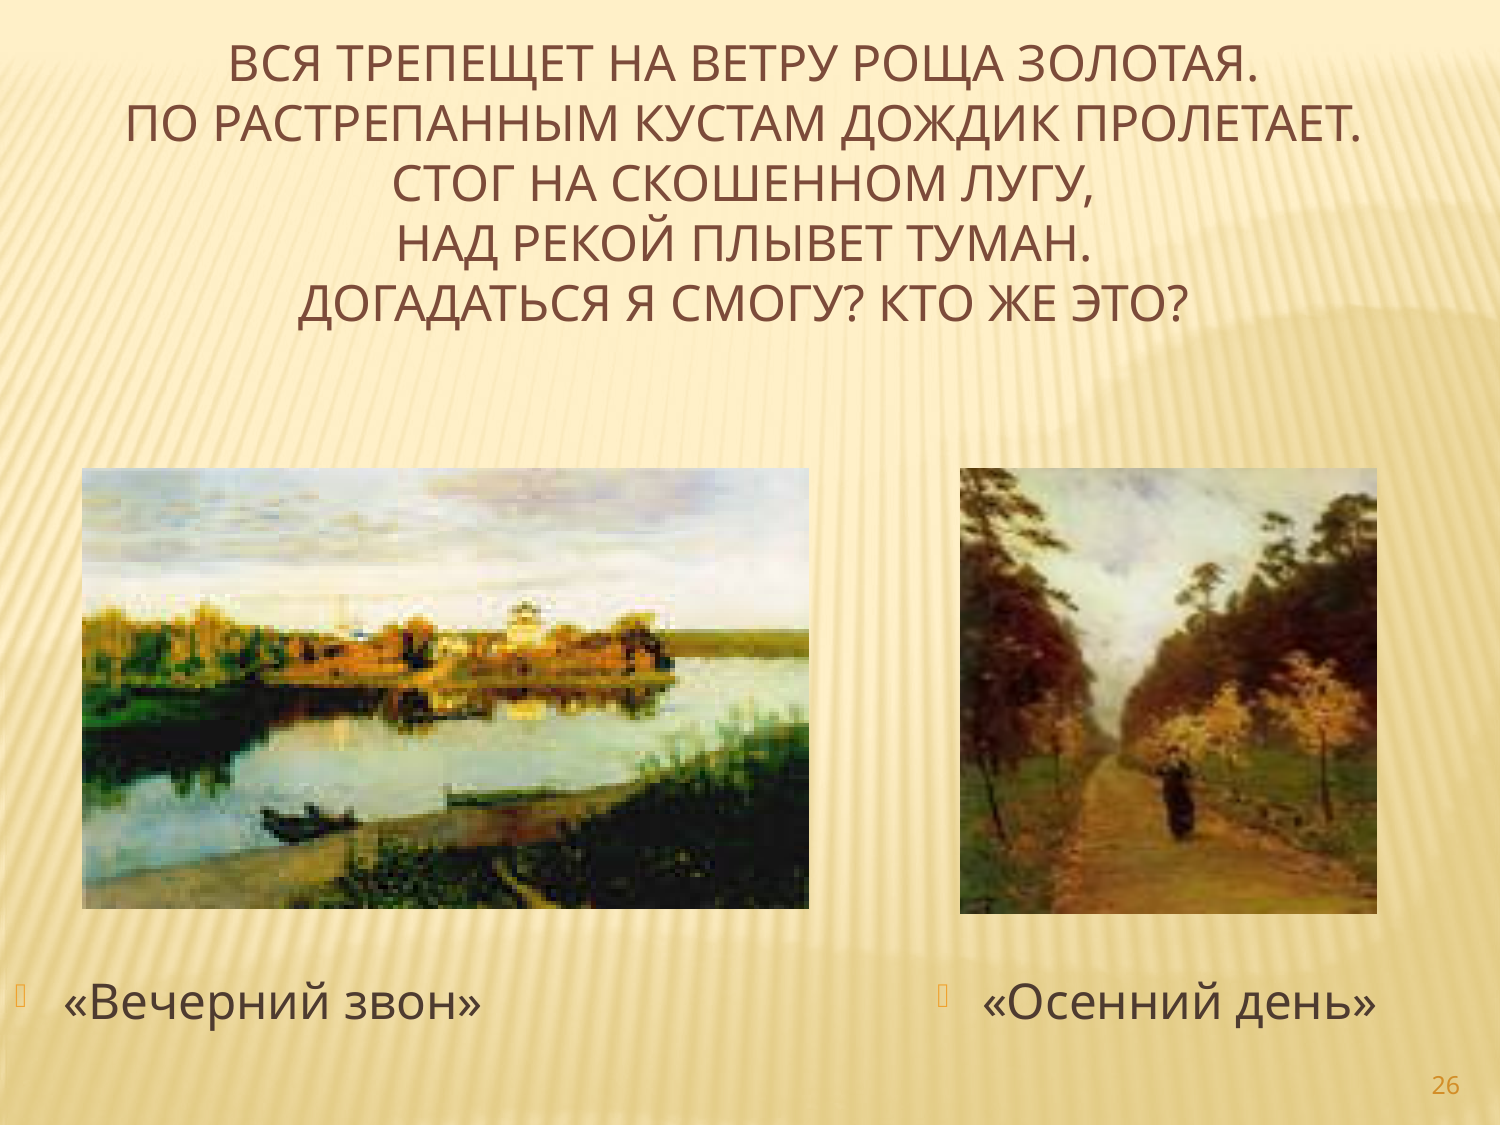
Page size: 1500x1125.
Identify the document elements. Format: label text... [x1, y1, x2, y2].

list «Осенний день» [922, 962, 1500, 1038]
slide_number 26 [1350, 1062, 1475, 1103]
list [960, 468, 1377, 915]
list «Вечерний звон» [0, 962, 578, 1038]
title Вся трепещет на ветру роща золотая. По растрепанным кустам дождик пролетает. Стог на скошенном лугу, над рекой плывет туман. Догадаться я смогу? Кто же это? [46, 23, 1442, 399]
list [81, 468, 809, 910]
